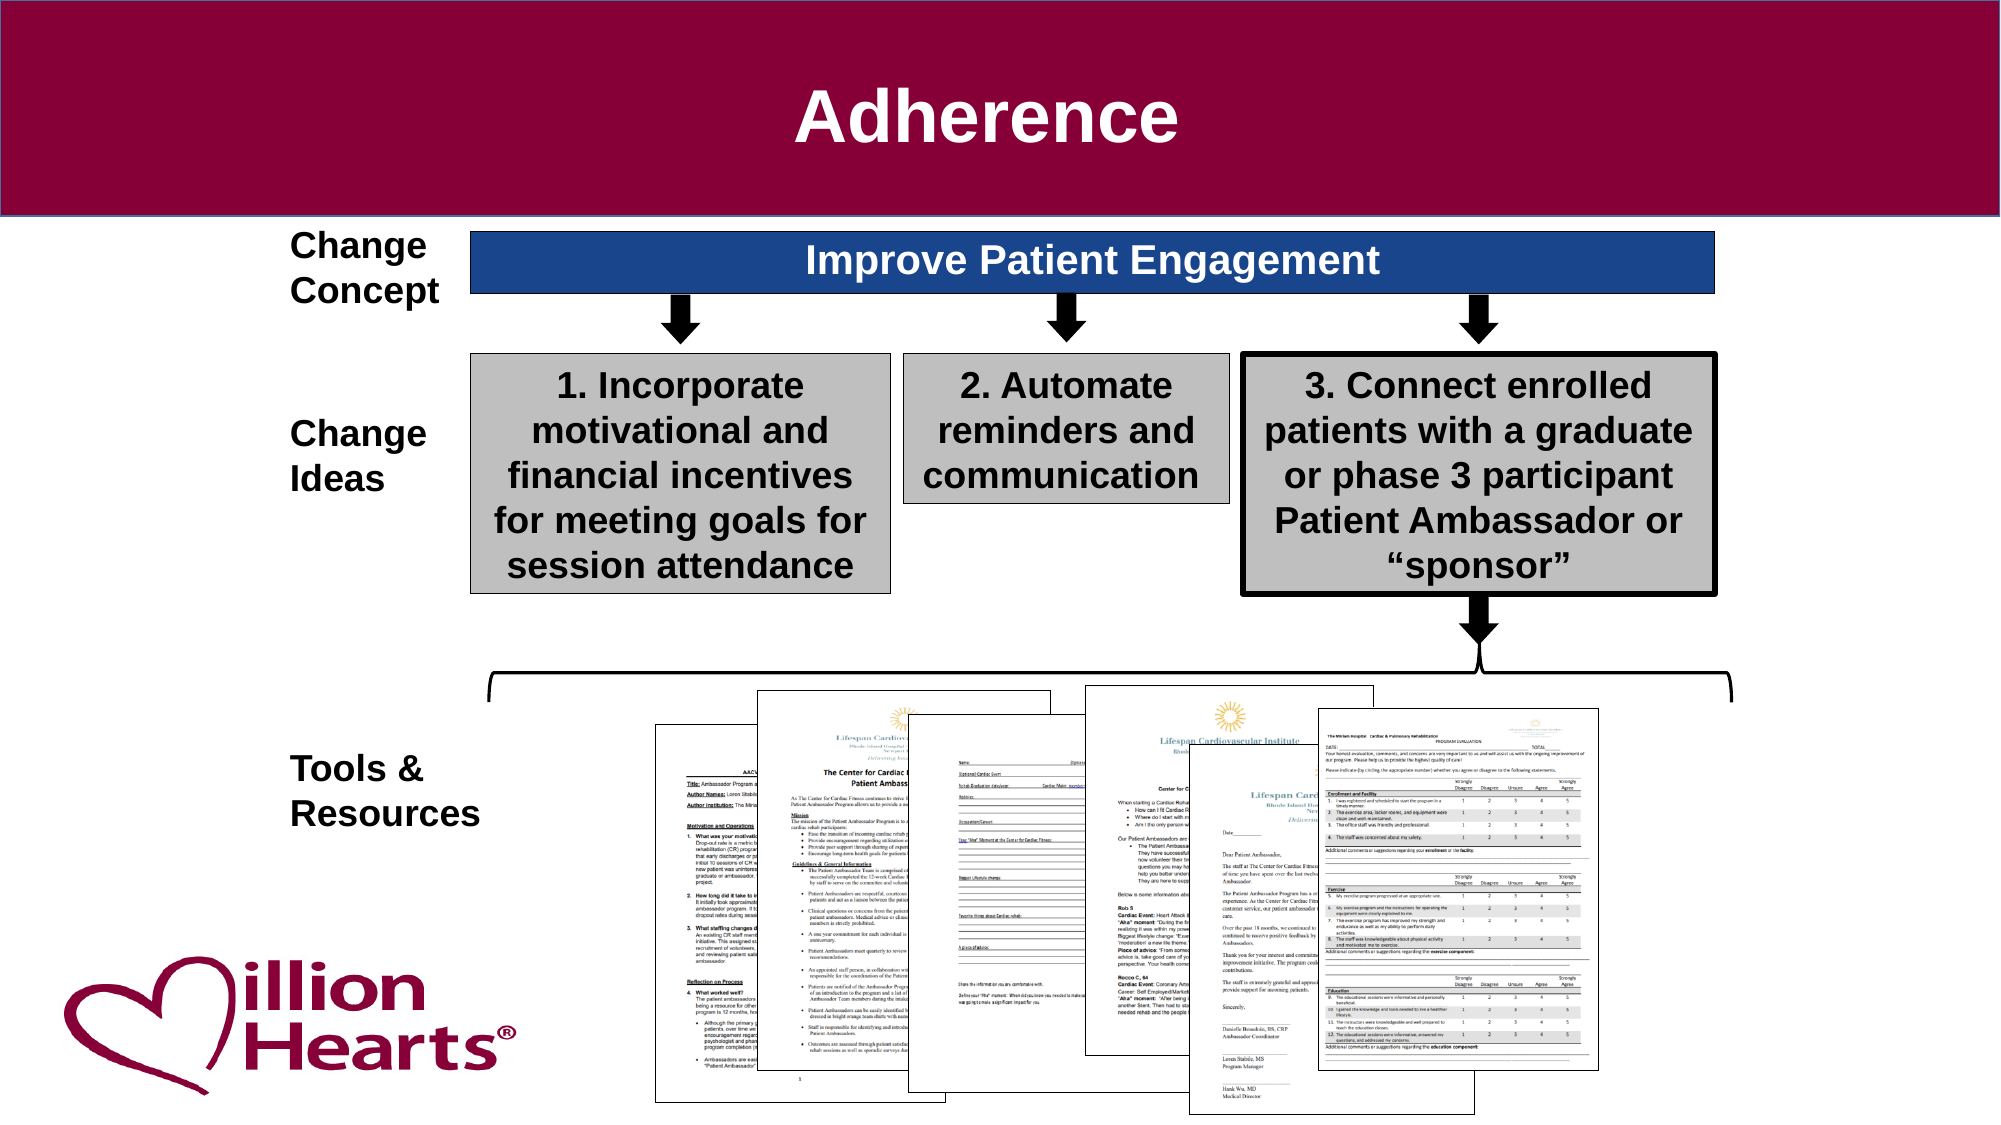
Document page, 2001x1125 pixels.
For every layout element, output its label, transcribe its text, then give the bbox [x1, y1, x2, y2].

text_box [1458, 595, 1499, 646]
text_box Adherence [353, 3, 1647, 222]
text_box [1046, 292, 1087, 343]
text_box [660, 294, 701, 345]
text_box Change Concept [275, 213, 512, 319]
text_box Tools & Resources [275, 736, 512, 842]
text_box 1. Incorporate motivational and financial incentives for meeting goals for session attendance [470, 353, 891, 594]
text_box 2. Automate reminders and communication [903, 353, 1230, 504]
text_box [1458, 294, 1499, 345]
text_box [487, 644, 1734, 703]
list Improve Patient Engagement [512, 231, 1715, 294]
picture [46, 947, 544, 1103]
text_box Change Ideas [275, 401, 512, 507]
picture [655, 685, 1599, 1115]
text_box 3. Connect enrolled patients with a graduate or phase 3 participant Patient Ambassador or “sponsor” [1242, 353, 1715, 594]
